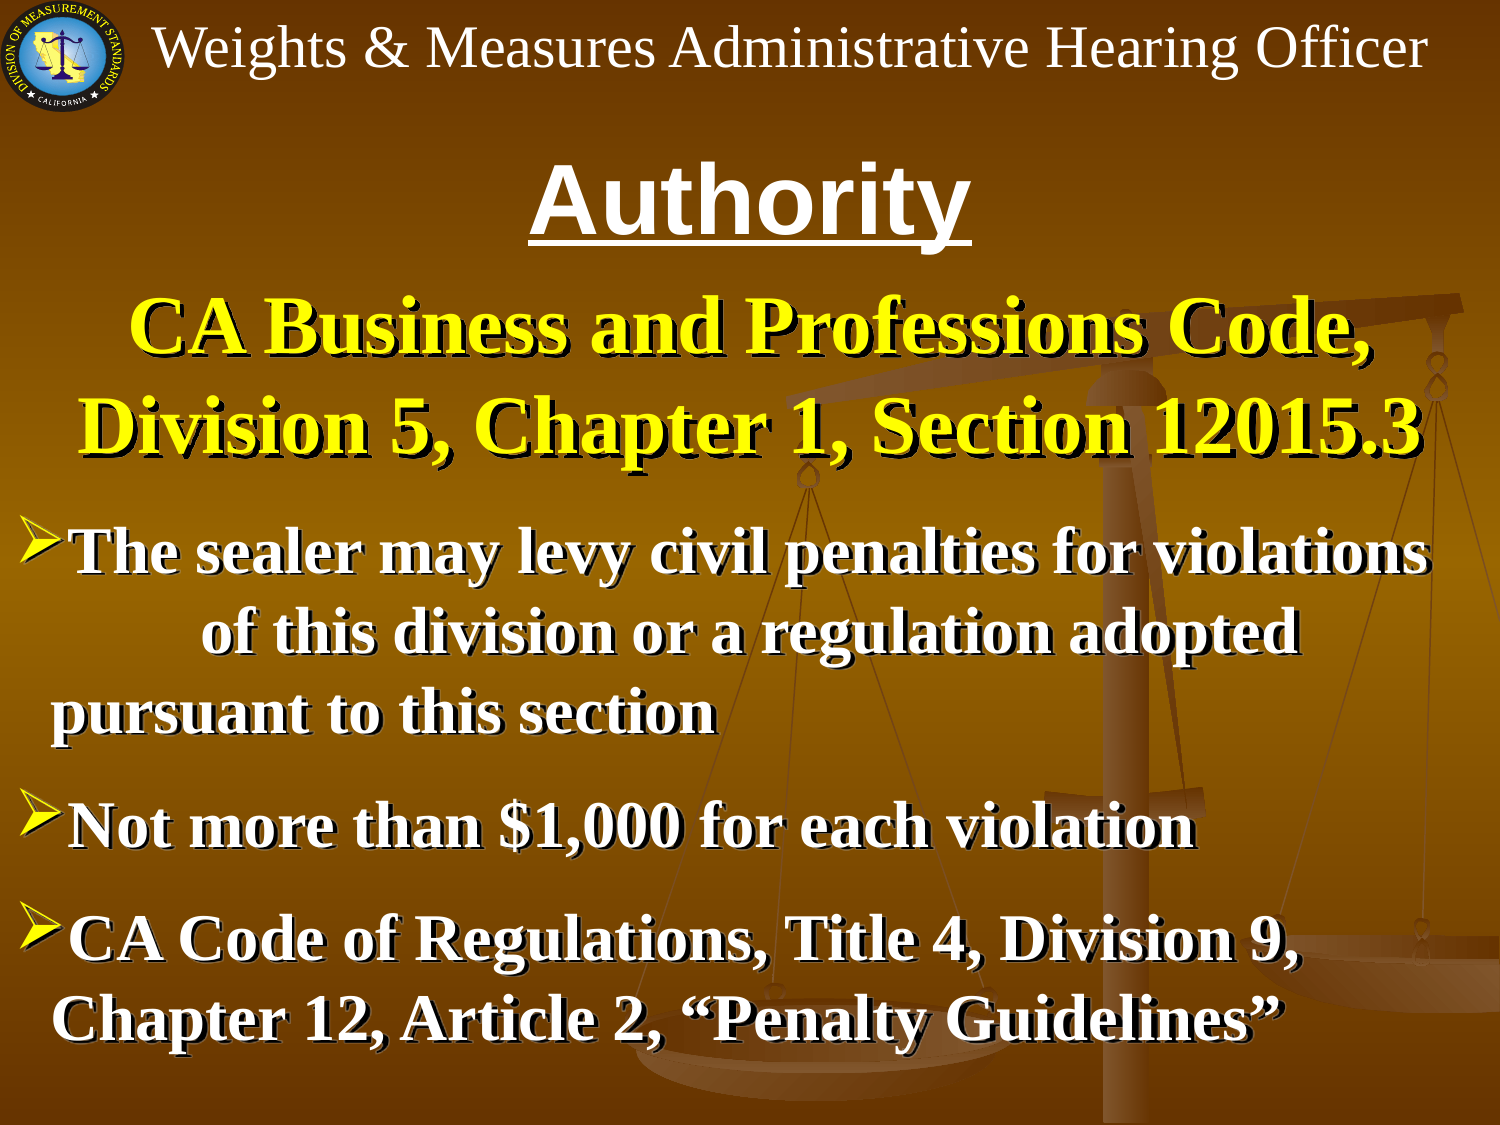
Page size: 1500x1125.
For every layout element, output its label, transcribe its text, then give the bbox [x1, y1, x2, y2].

title Authority [112, 124, 1388, 262]
text_box CA Business and Professions Code, Division 5, Chapter 1, Section 12015.3 [0, 262, 1500, 478]
text_box The sealer may levy civil penalties for violations of this division or a regulation adopted pursuant to this section Not more than $1,000 for each violation CA Code of Regulations, Title 4, Division 9, Chapter 12, Article 2, “Penalty Guidelines” [0, 499, 1500, 1062]
